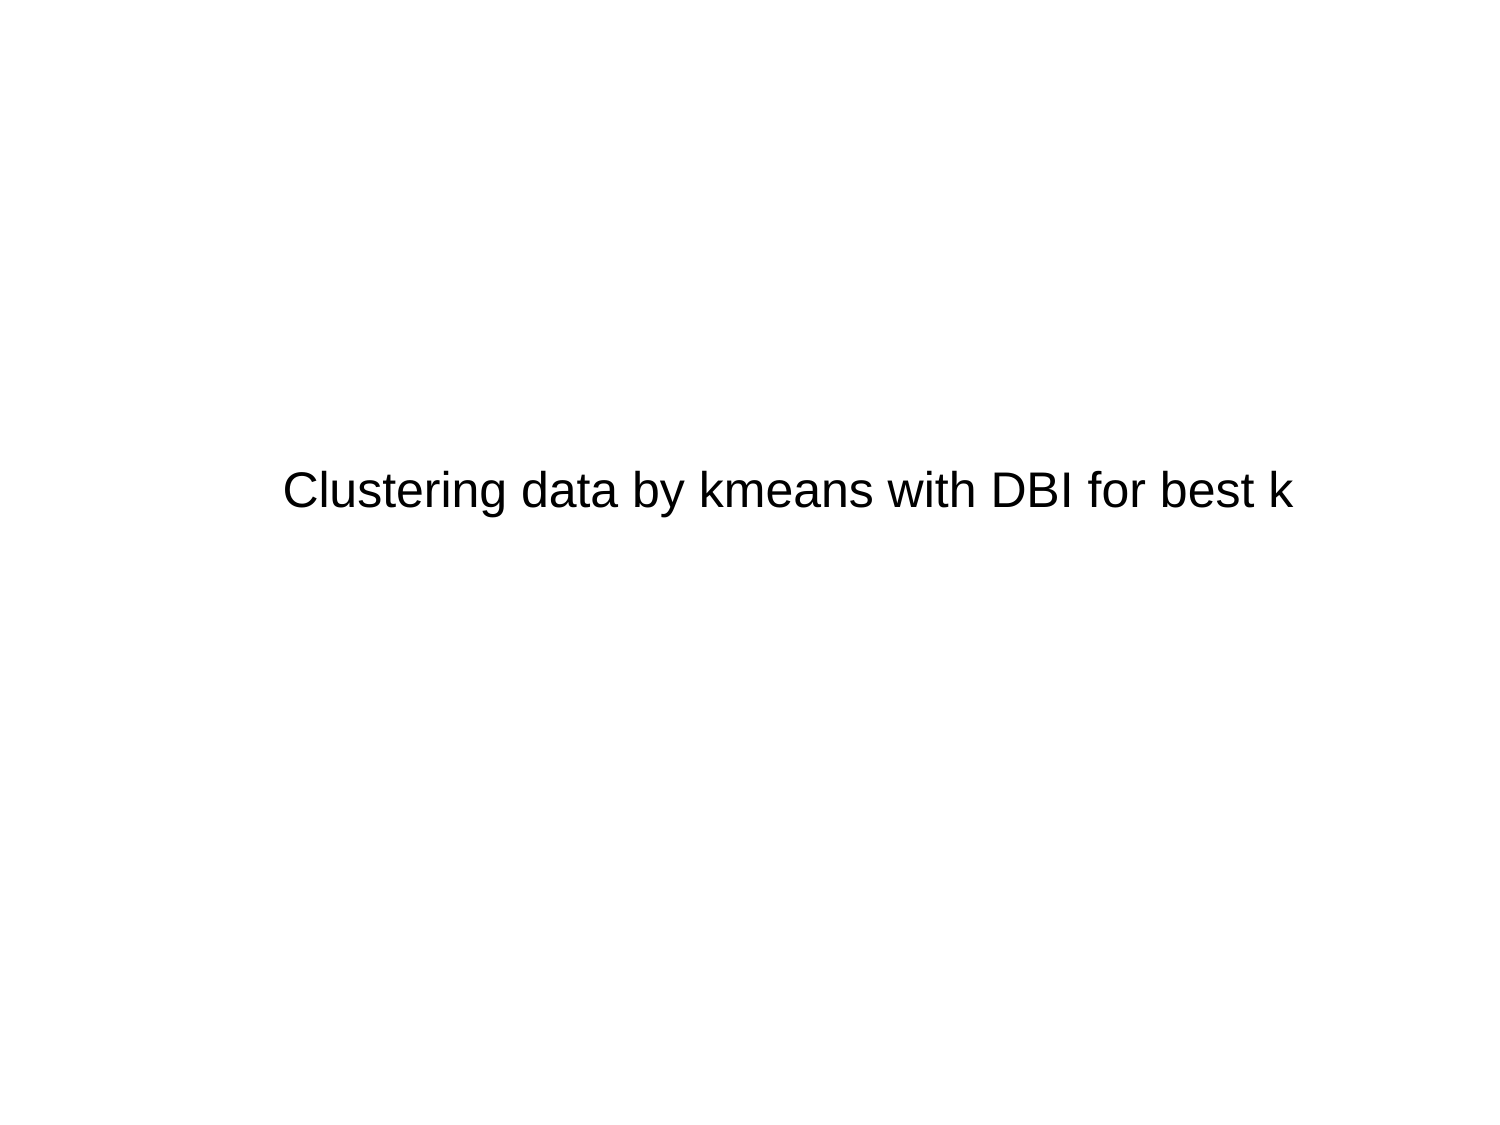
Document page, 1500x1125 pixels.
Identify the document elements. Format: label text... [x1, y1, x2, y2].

text_box Clustering data by kmeans with DBI for best k [267, 449, 1310, 525]
